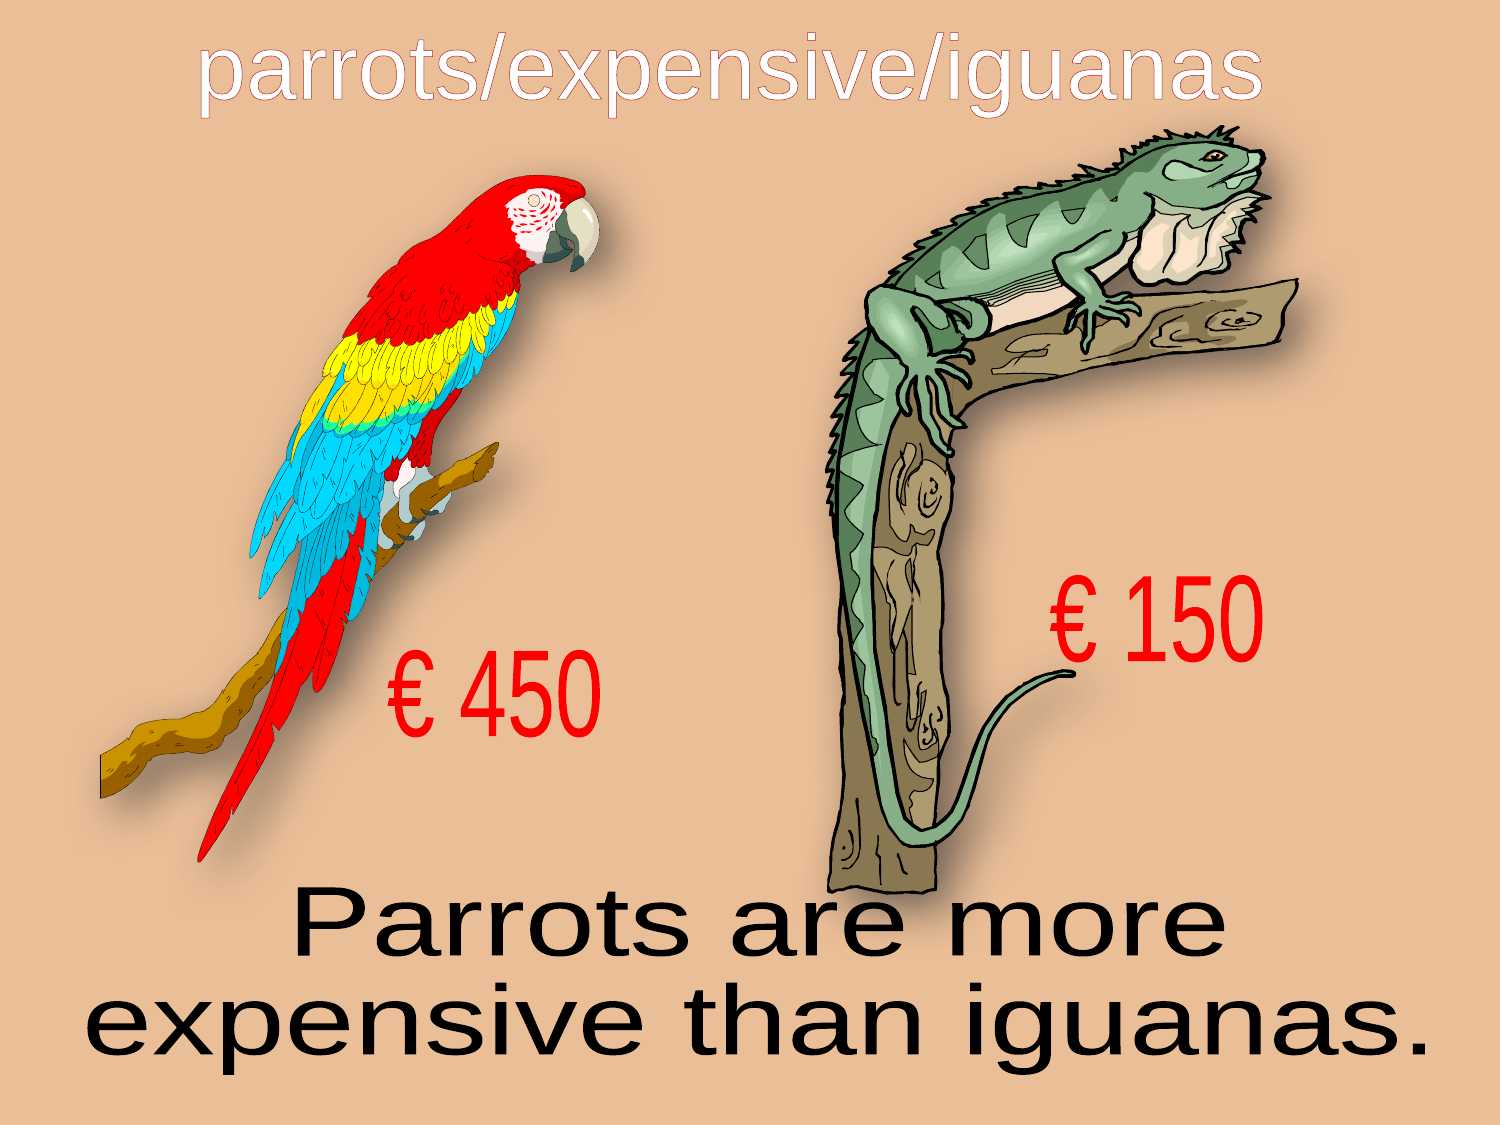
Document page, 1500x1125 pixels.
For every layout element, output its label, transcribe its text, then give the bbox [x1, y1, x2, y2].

picture [99, 174, 601, 863]
picture [825, 124, 1299, 895]
text_box parrots/expensive/iguanas [179, 0, 1282, 125]
